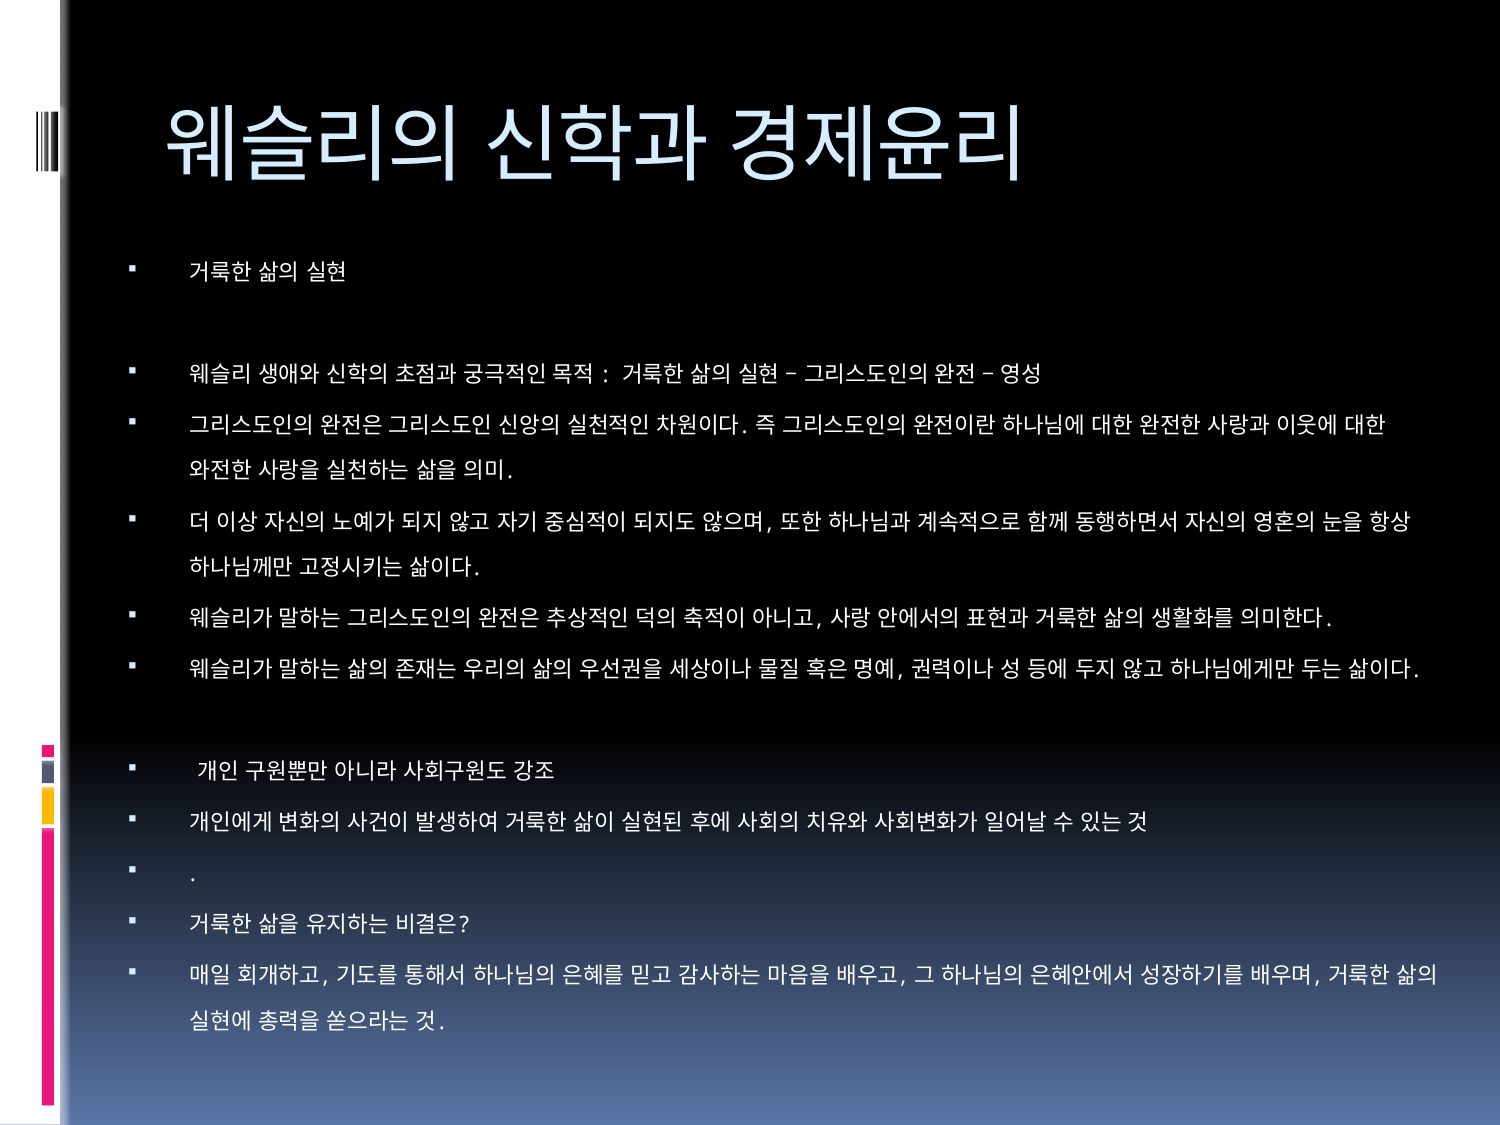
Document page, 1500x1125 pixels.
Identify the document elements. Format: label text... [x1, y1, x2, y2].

title 웨슬리의 신학과 경제윤리 [150, 83, 1425, 231]
list 거룩한 삶의 실현 웨슬리 생애와 신학의 초점과 궁극적인 목적 : 거룩한 삶의 실현 – 그리스도인의 완전 – 영성 그리스도인의 완전은 그리스도인 신앙의 실천적인 차원이다. 즉 그리스도인의 완전이란 하나님에 대한 완전한 사랑과 이웃에 대한 와전한 사랑을 실천하는 삶을 의미. 더 이상 자신의 노예가 되지 않고 자기 중심적이 되지도 않으며, 또한 하나님과 계속적으로 함께 동행하면서 자신의 영혼의 눈을 항상 하나님께만 고정시키는 삶이다. 웨슬리가 말하는 그리스도인의 완전은 추상적인 덕의 축적이 아니고, 사랑 안에서의 표현과 거룩한 삶의 생활화를 의미한다. 웨슬리가 말하는 삶의 존재는 우리의 삶의 우선권을 세상이나 물질 혹은 명예, 권력이나 성 등에 두지 않고 하나님에게만 두는 삶이다. 개인 구원뿐만 아니라 사회구원도 강조 개인에게 변화의 사건이 발생하여 거룩한 삶이 실현된 후에 사회의 치유와 사회변화가 일어날 수 있는 것 . 거룩한 삶을 유지하는 비결은? 매일 회개하고, 기도를 통해서 하나님의 은혜를 믿고 감사하는 마음을 배우고, 그 하나님의 은혜안에서 성장하기를 배우며, 거룩한 삶의 실현에 총력을 쏟으라는 것. [100, 231, 1459, 1043]
